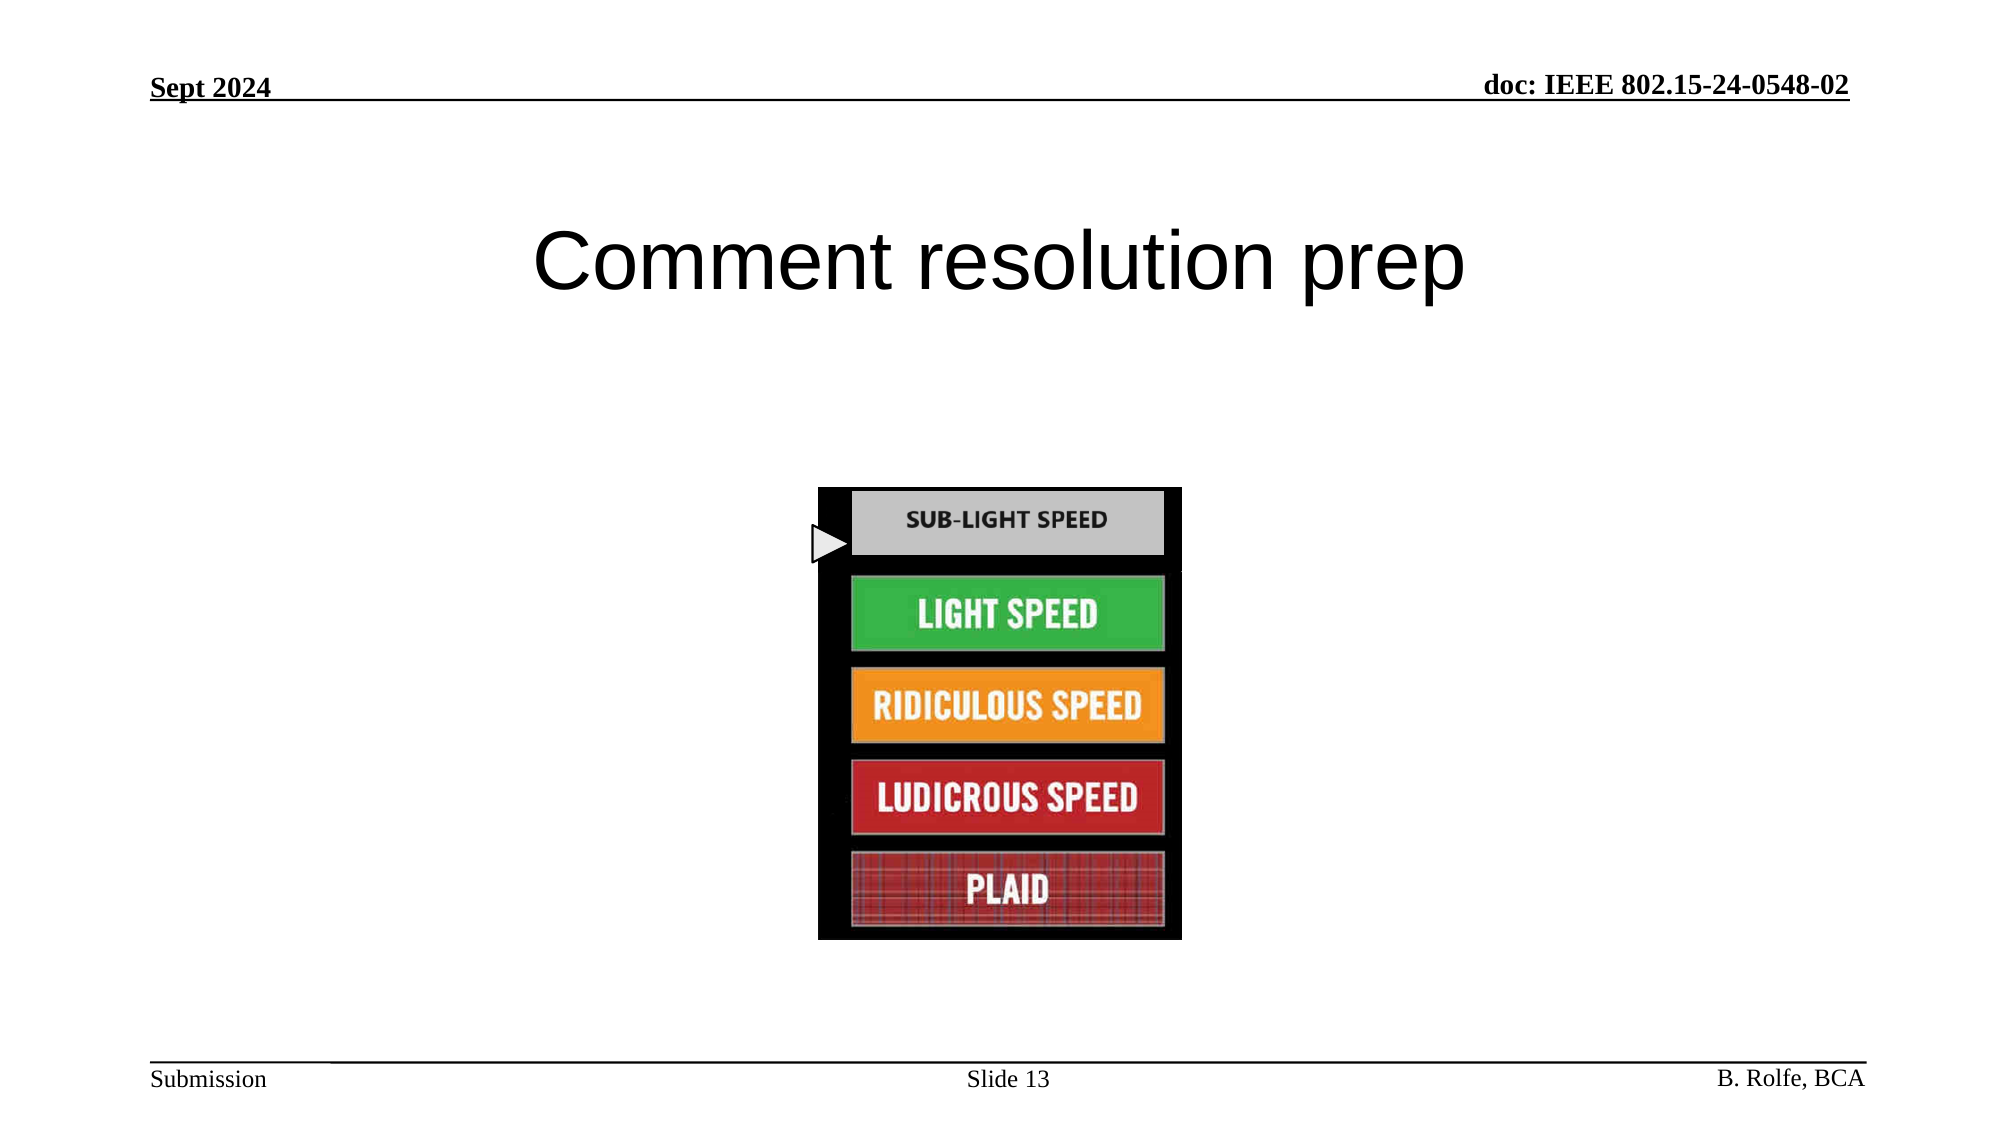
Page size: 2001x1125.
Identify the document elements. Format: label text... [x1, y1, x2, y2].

picture [818, 487, 1182, 940]
title Comment resolution prep [150, 112, 1850, 400]
slide_number Slide 13 [964, 1062, 1053, 1093]
